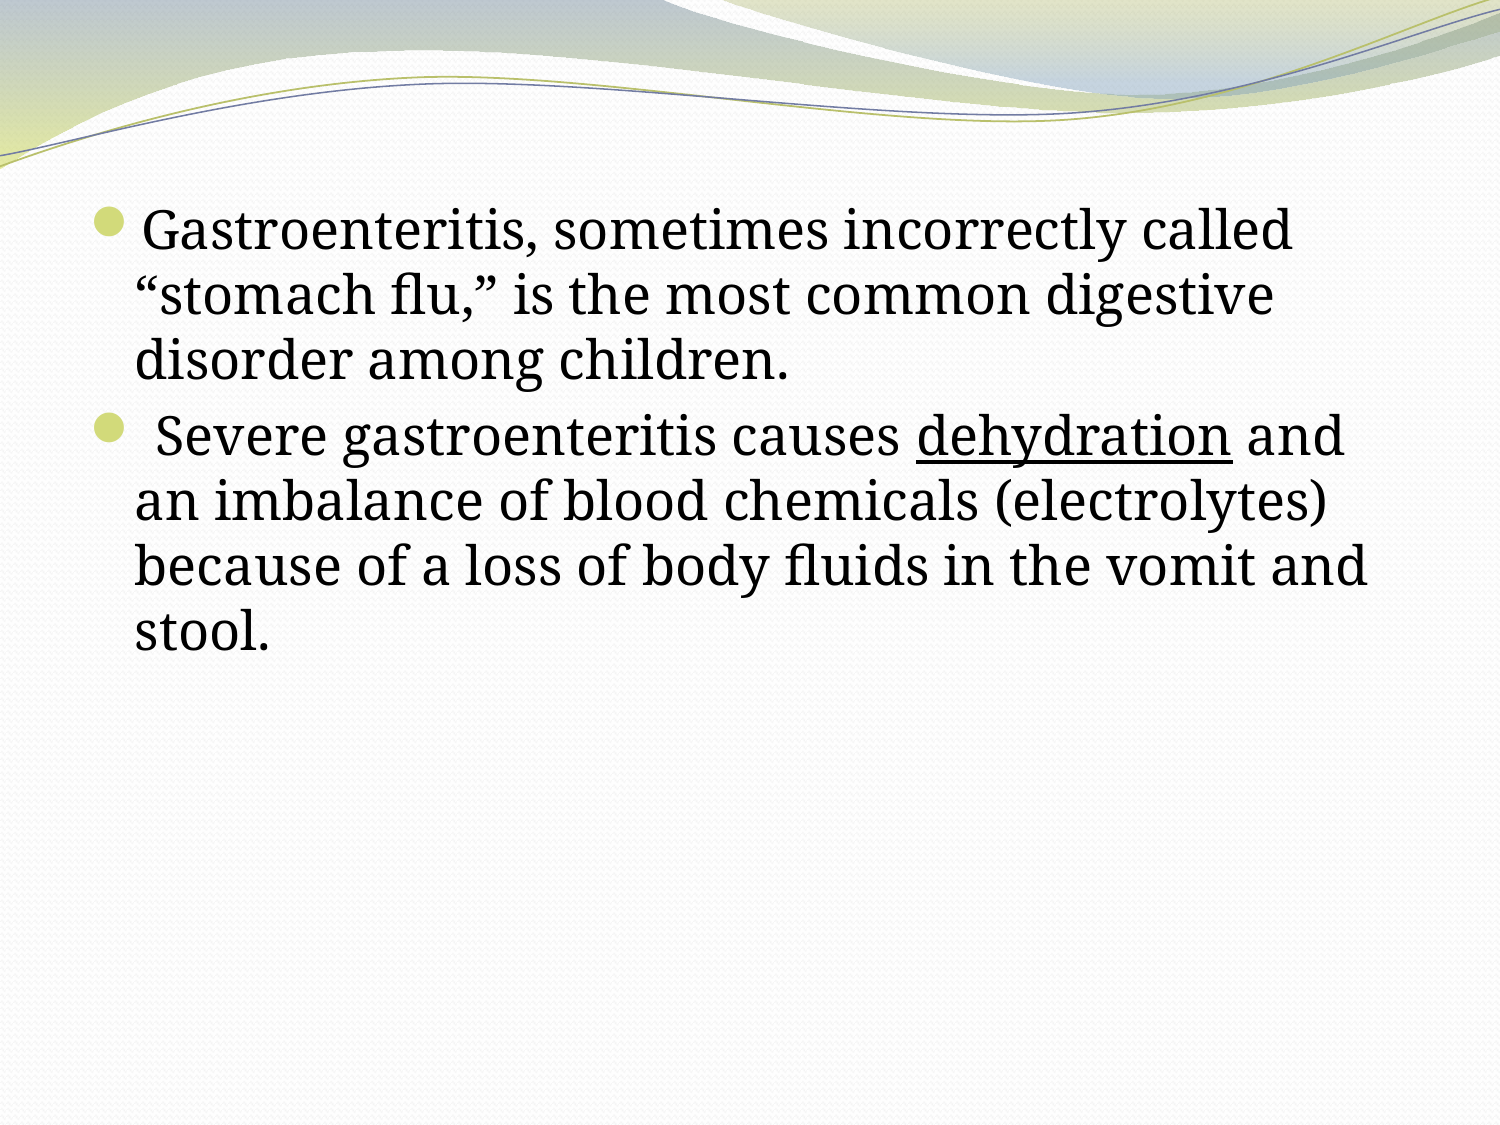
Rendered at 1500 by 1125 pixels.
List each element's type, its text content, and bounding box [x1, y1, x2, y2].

list Gastroenteritis, sometimes incorrectly called “stomach flu,” is the most common digestive disorder among children. Severe gastroenteritis causes dehydration and an imbalance of blood chemicals (electrolytes) because of a loss of body fluids in the vomit and stool. [75, 112, 1425, 1005]
